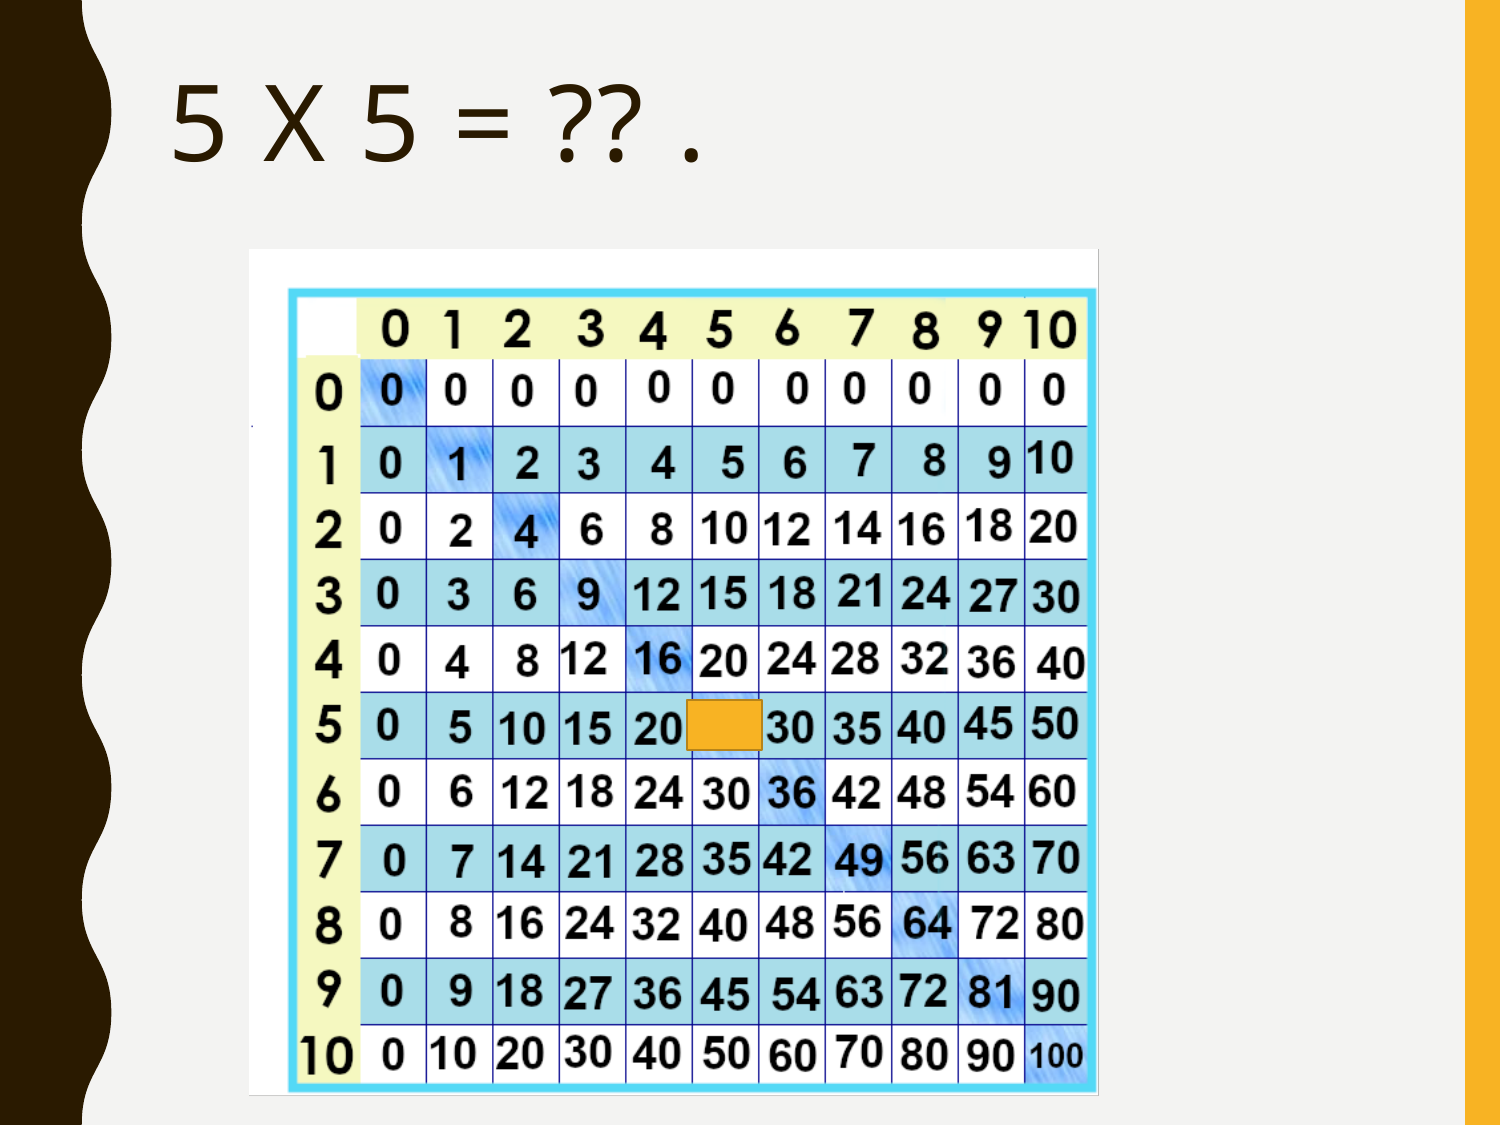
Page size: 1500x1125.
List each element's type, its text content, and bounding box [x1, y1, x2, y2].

picture [249, 249, 1100, 1100]
title 5 x 5 = ?? . [154, 62, 1407, 308]
